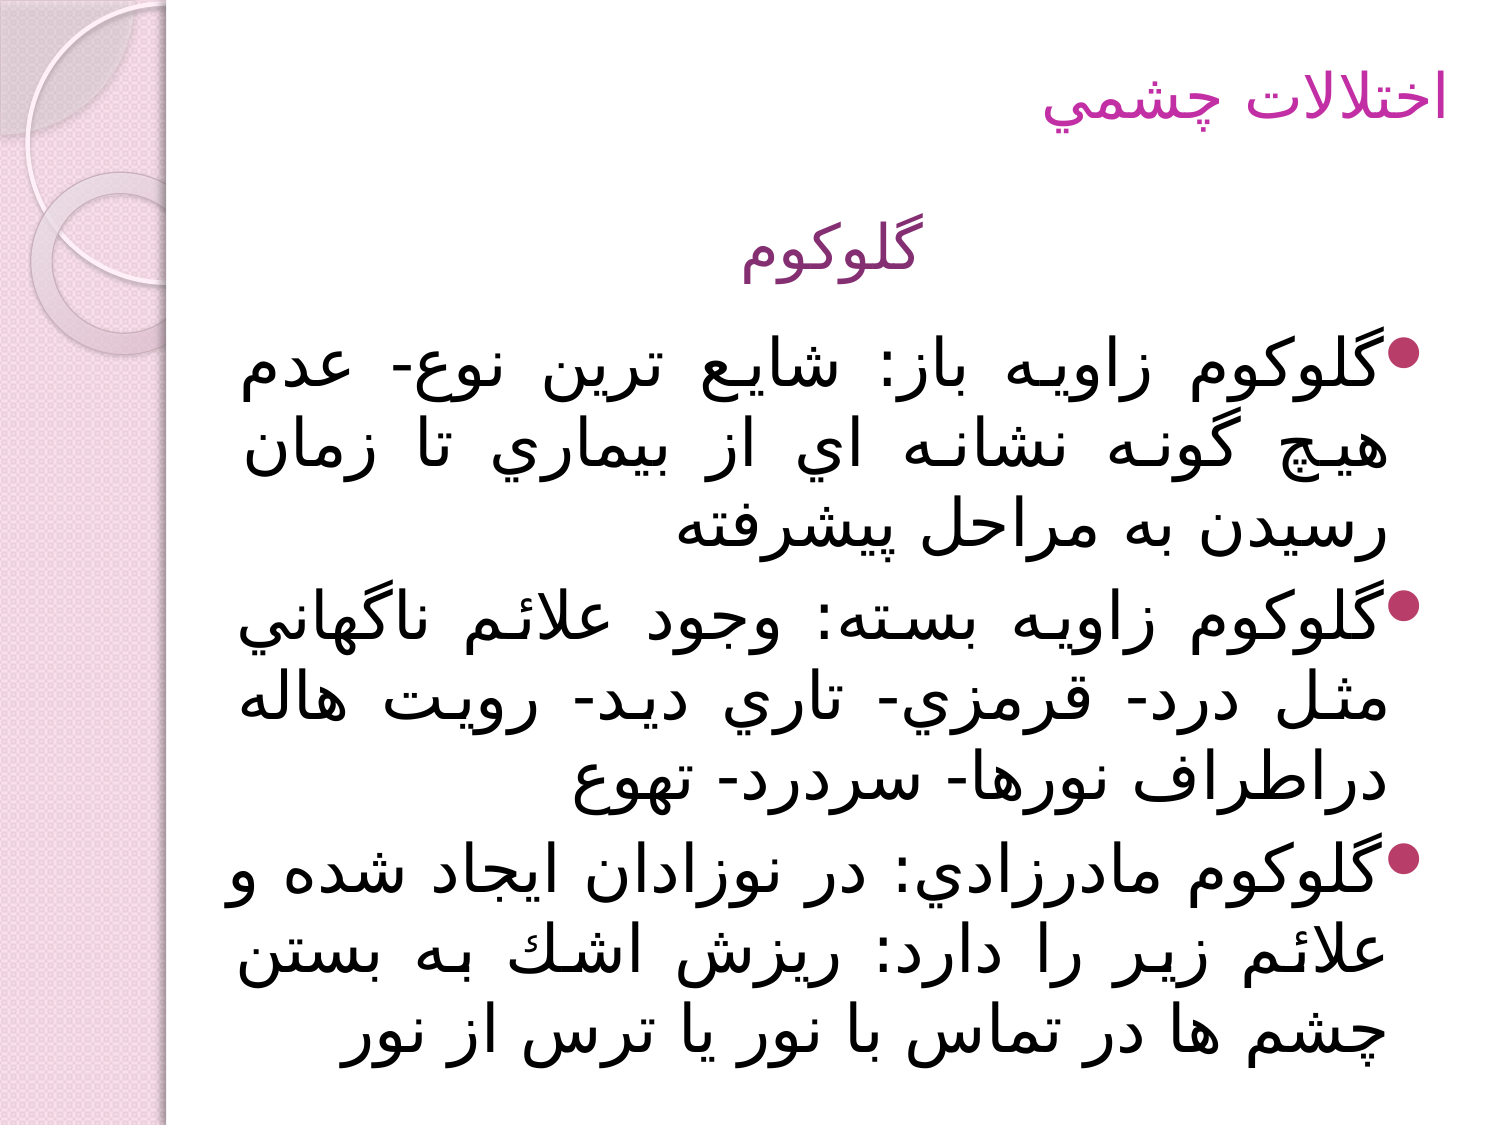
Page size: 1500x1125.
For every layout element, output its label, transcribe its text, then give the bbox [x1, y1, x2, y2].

list گلوكوم گلوكوم زاويه باز: شايع ترين نوع- عدم هيچ گونه نشانه اي از بيماري تا زمان رسيدن به مراحل پيشرفته گلوكوم زاويه بسته: وجود علائم ناگهاني مثل درد- قرمزي- تاري ديد- رويت هاله دراطراف نورها- سردرد- تهوع گلوكوم مادرزادي: در نوزادان ايجاد شده و علائم زير را دارد: ريزش اشك به بستن چشم ها در تماس با نور يا ترس از نور [212, 200, 1466, 1125]
title اختلالات چشمي [235, 0, 1466, 188]
